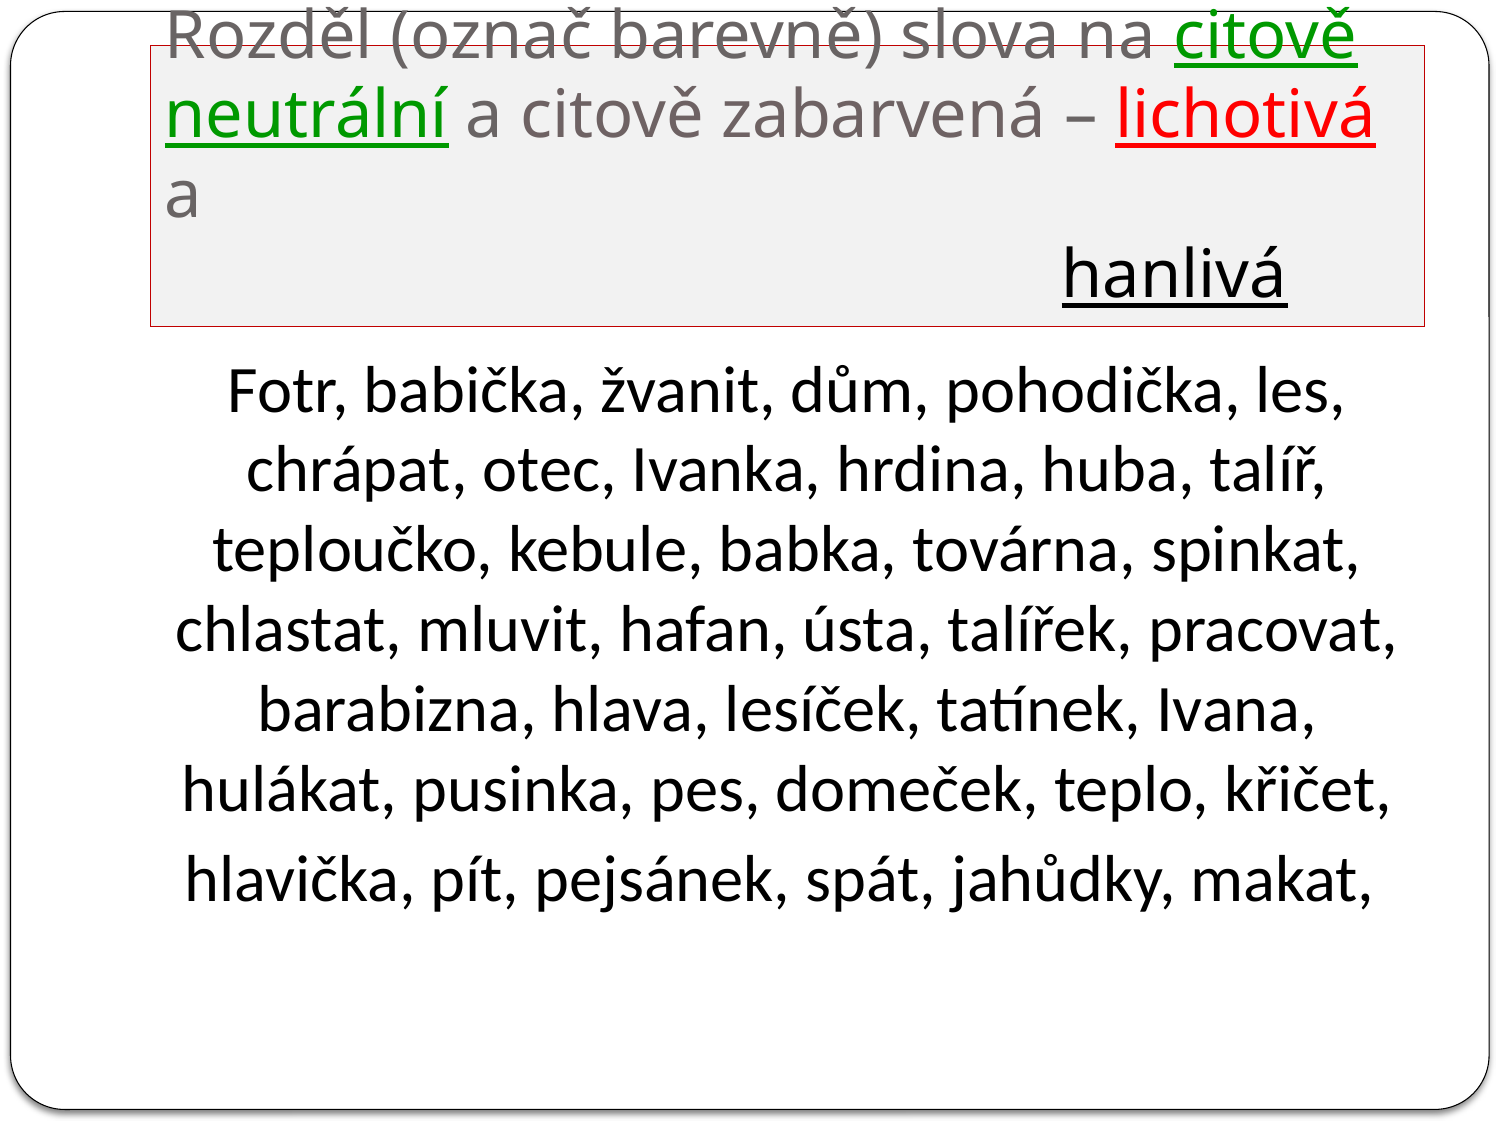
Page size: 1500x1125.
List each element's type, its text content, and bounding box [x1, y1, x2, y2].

title Rozděl (označ barevně) slova na citově neutrální a citově zabarvená – lichotivá a hanlivá [150, 45, 1425, 327]
list Fotr, babička, žvanit, dům, pohodička, les, chrápat, otec, Ivanka, hrdina, huba, talíř, teploučko, kebule, babka, továrna, spinkat, chlastat, mluvit, hafan, ústa, talířek, pracovat, barabizna, hlava, lesíček, tatínek, Ivana, hulákat, pusinka, pes, domeček, teplo, křičet, hlavička, pít, pejsánek, spát, jahůdky, makat, [150, 338, 1425, 988]
